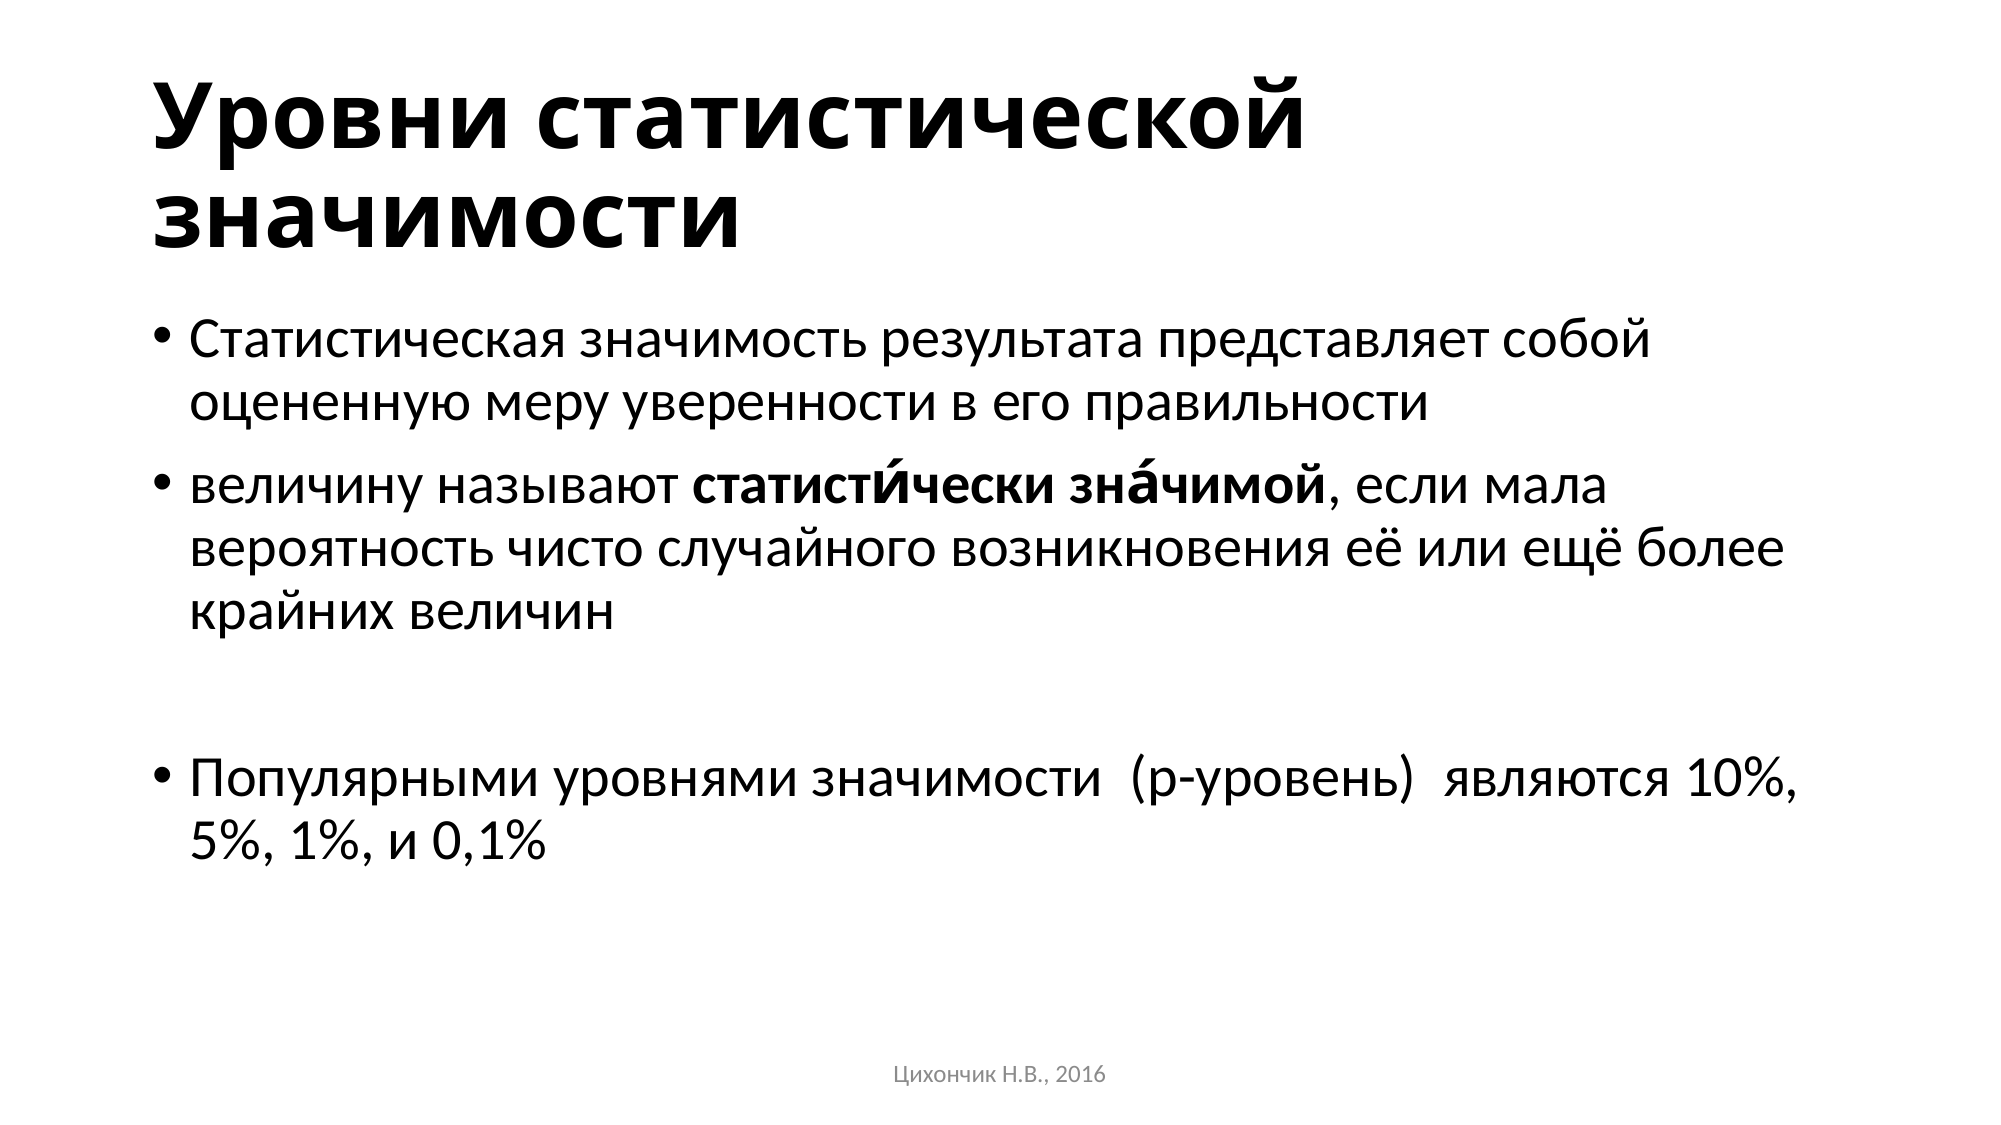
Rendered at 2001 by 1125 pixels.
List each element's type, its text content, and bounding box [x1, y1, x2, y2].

footer Цихончик Н.В., 2016 [762, 1042, 1238, 1103]
title Уровни статистической значимости [137, 59, 1863, 278]
list Статистическая значимость результата представляет собой оцененную меру уверенности в его правильности величину называют статисти́чески зна́чимой, если мала вероятность чисто случайного возникновения её или ещё более крайних величин Популярными уровнями значимости (р-уровень) являются 10%, 5%, 1%, и 0,1% [137, 299, 1863, 1014]
